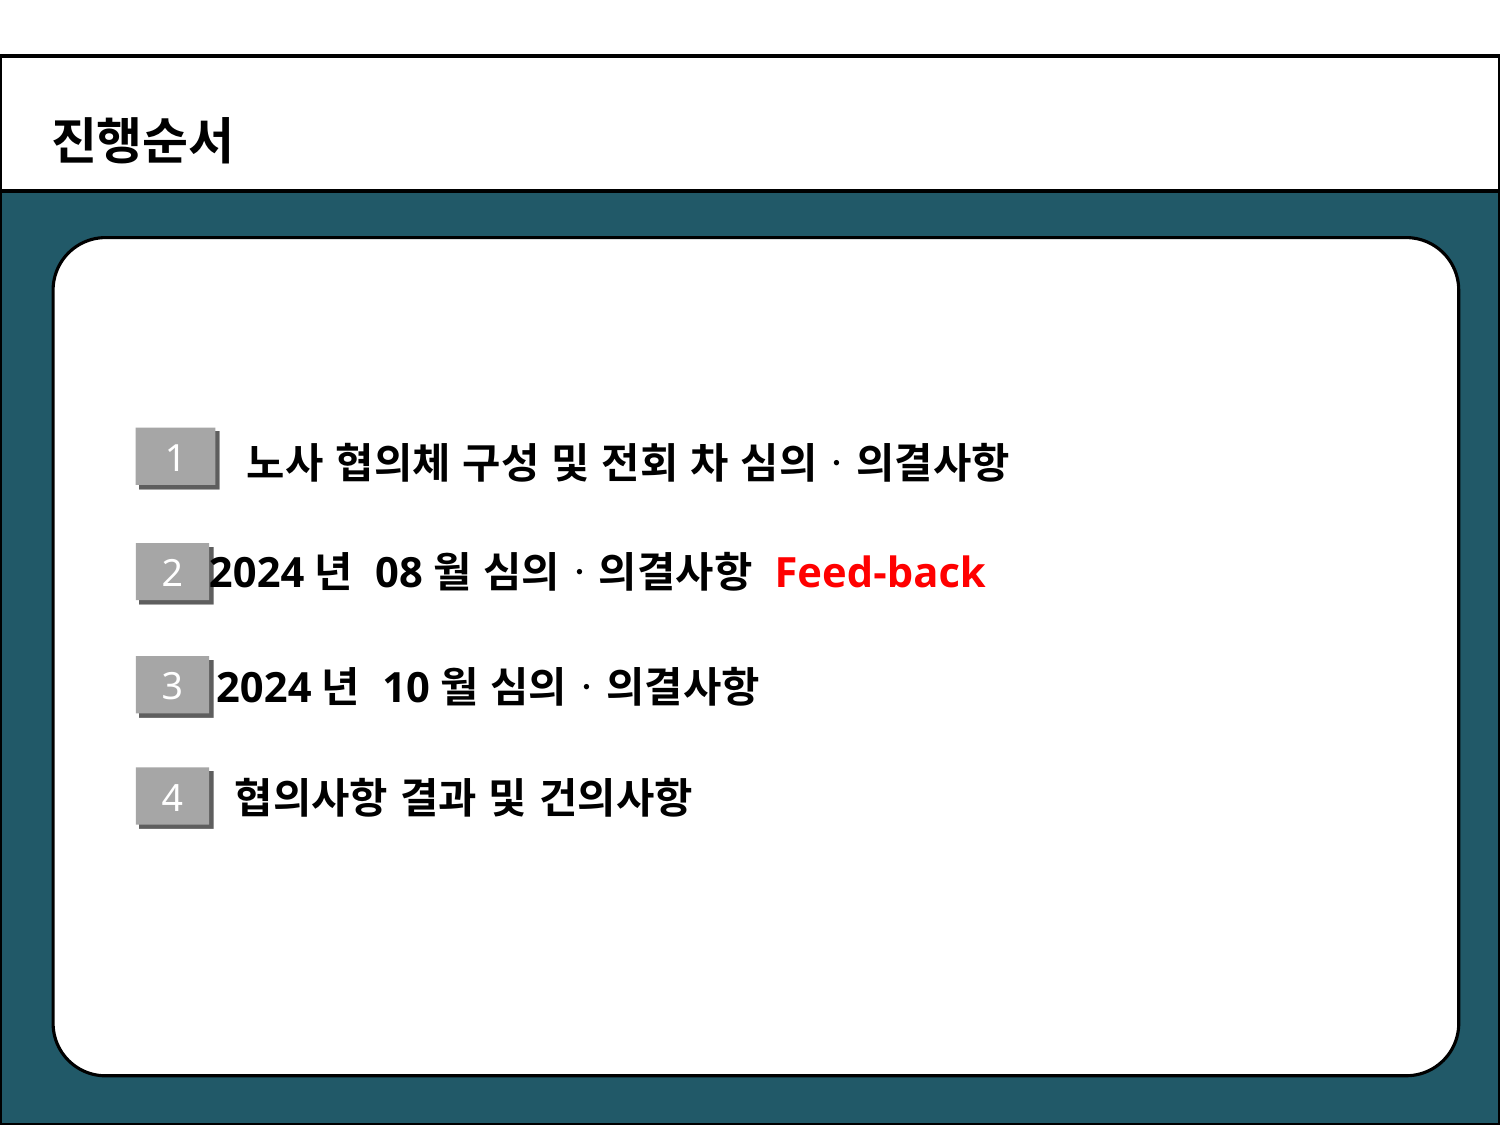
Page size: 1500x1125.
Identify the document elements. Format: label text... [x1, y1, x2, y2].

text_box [135, 538, 1044, 605]
text_box 진행순서 [36, 101, 1340, 177]
text_box [0, 54, 1500, 193]
text_box [0, 193, 1500, 1125]
text_box 2024년 10월 심의ㆍ의결사항 [201, 653, 863, 719]
text_box 3 [135, 656, 201, 714]
text_box [63, 265, 1411, 1125]
text_box 4 [135, 767, 210, 825]
text_box [50, 235, 1461, 1078]
text_box 협의사항 결과 및 건의사항 [219, 764, 796, 830]
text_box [135, 408, 1383, 505]
